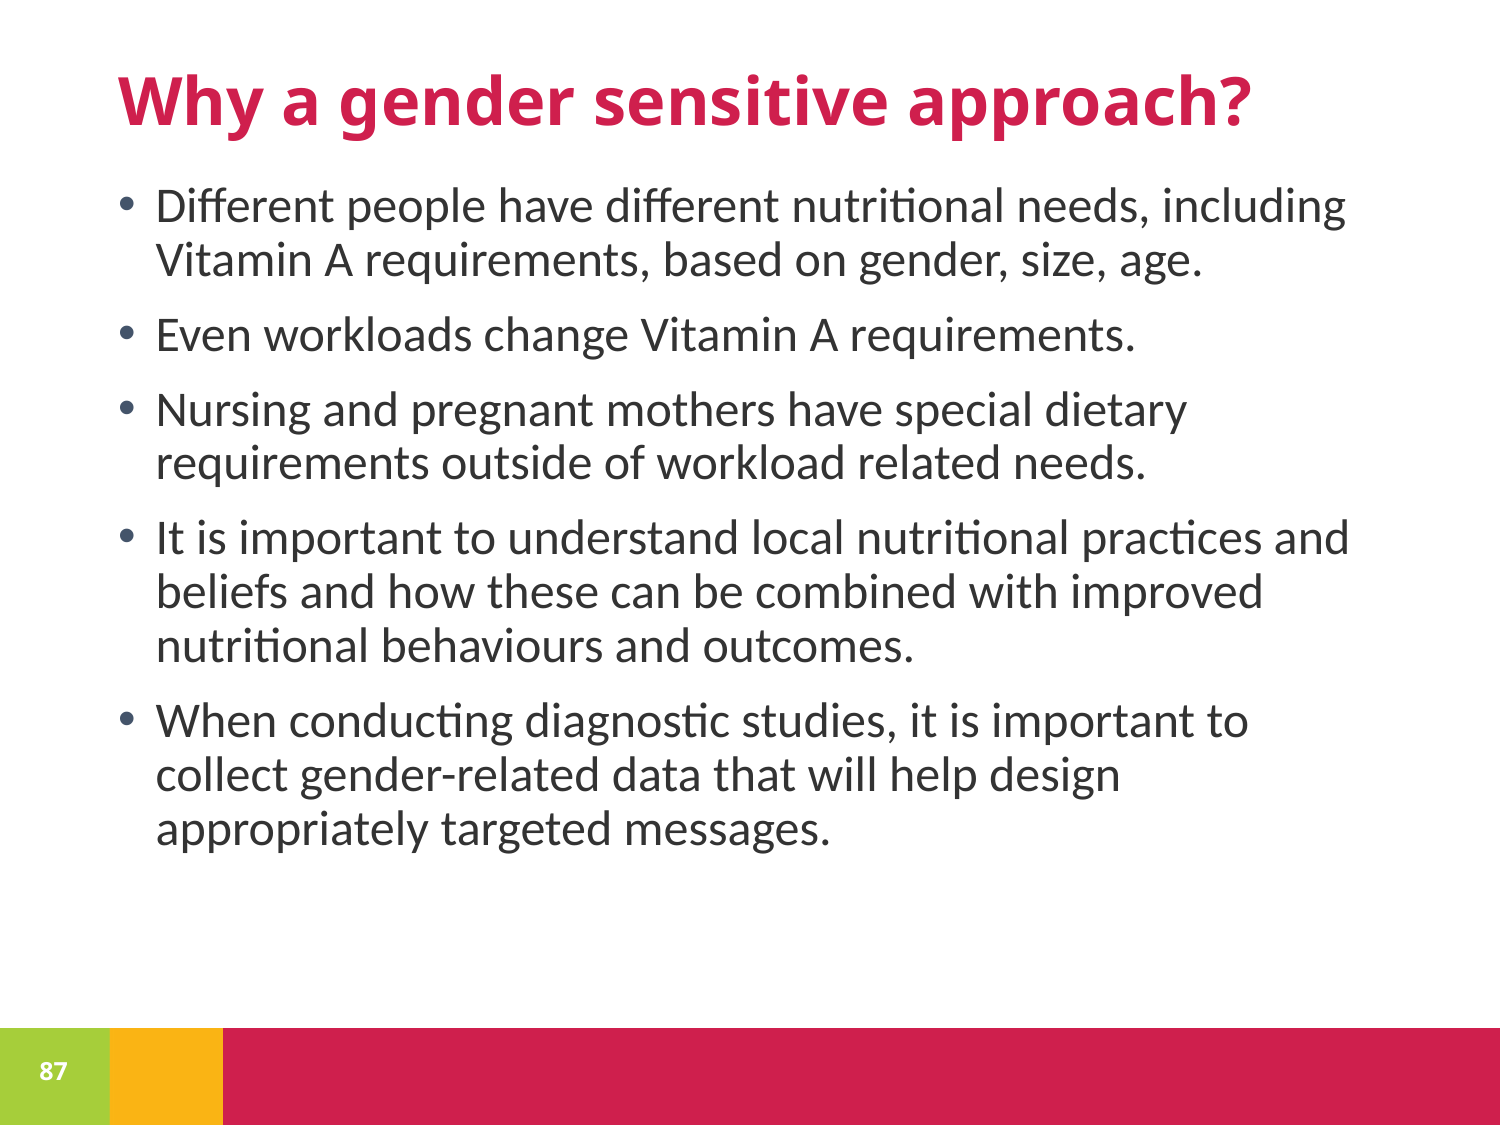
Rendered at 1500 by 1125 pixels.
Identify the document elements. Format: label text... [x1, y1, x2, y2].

slide_number 87 [24, 1042, 362, 1103]
list Different people have different nutritional needs, including Vitamin A requirements, based on gender, size, age. Even workloads change Vitamin A requirements. Nursing and pregnant mothers have special dietary requirements outside of workload related needs. It is important to understand local nutritional practices and beliefs and how these can be combined with improved nutritional behaviours and outcomes. When conducting diagnostic studies, it is important to collect gender-related data that will help design appropriately targeted messages. [103, 171, 1397, 1014]
title Why a gender sensitive approach? [103, 59, 1397, 157]
picture [0, 1028, 1500, 1125]
